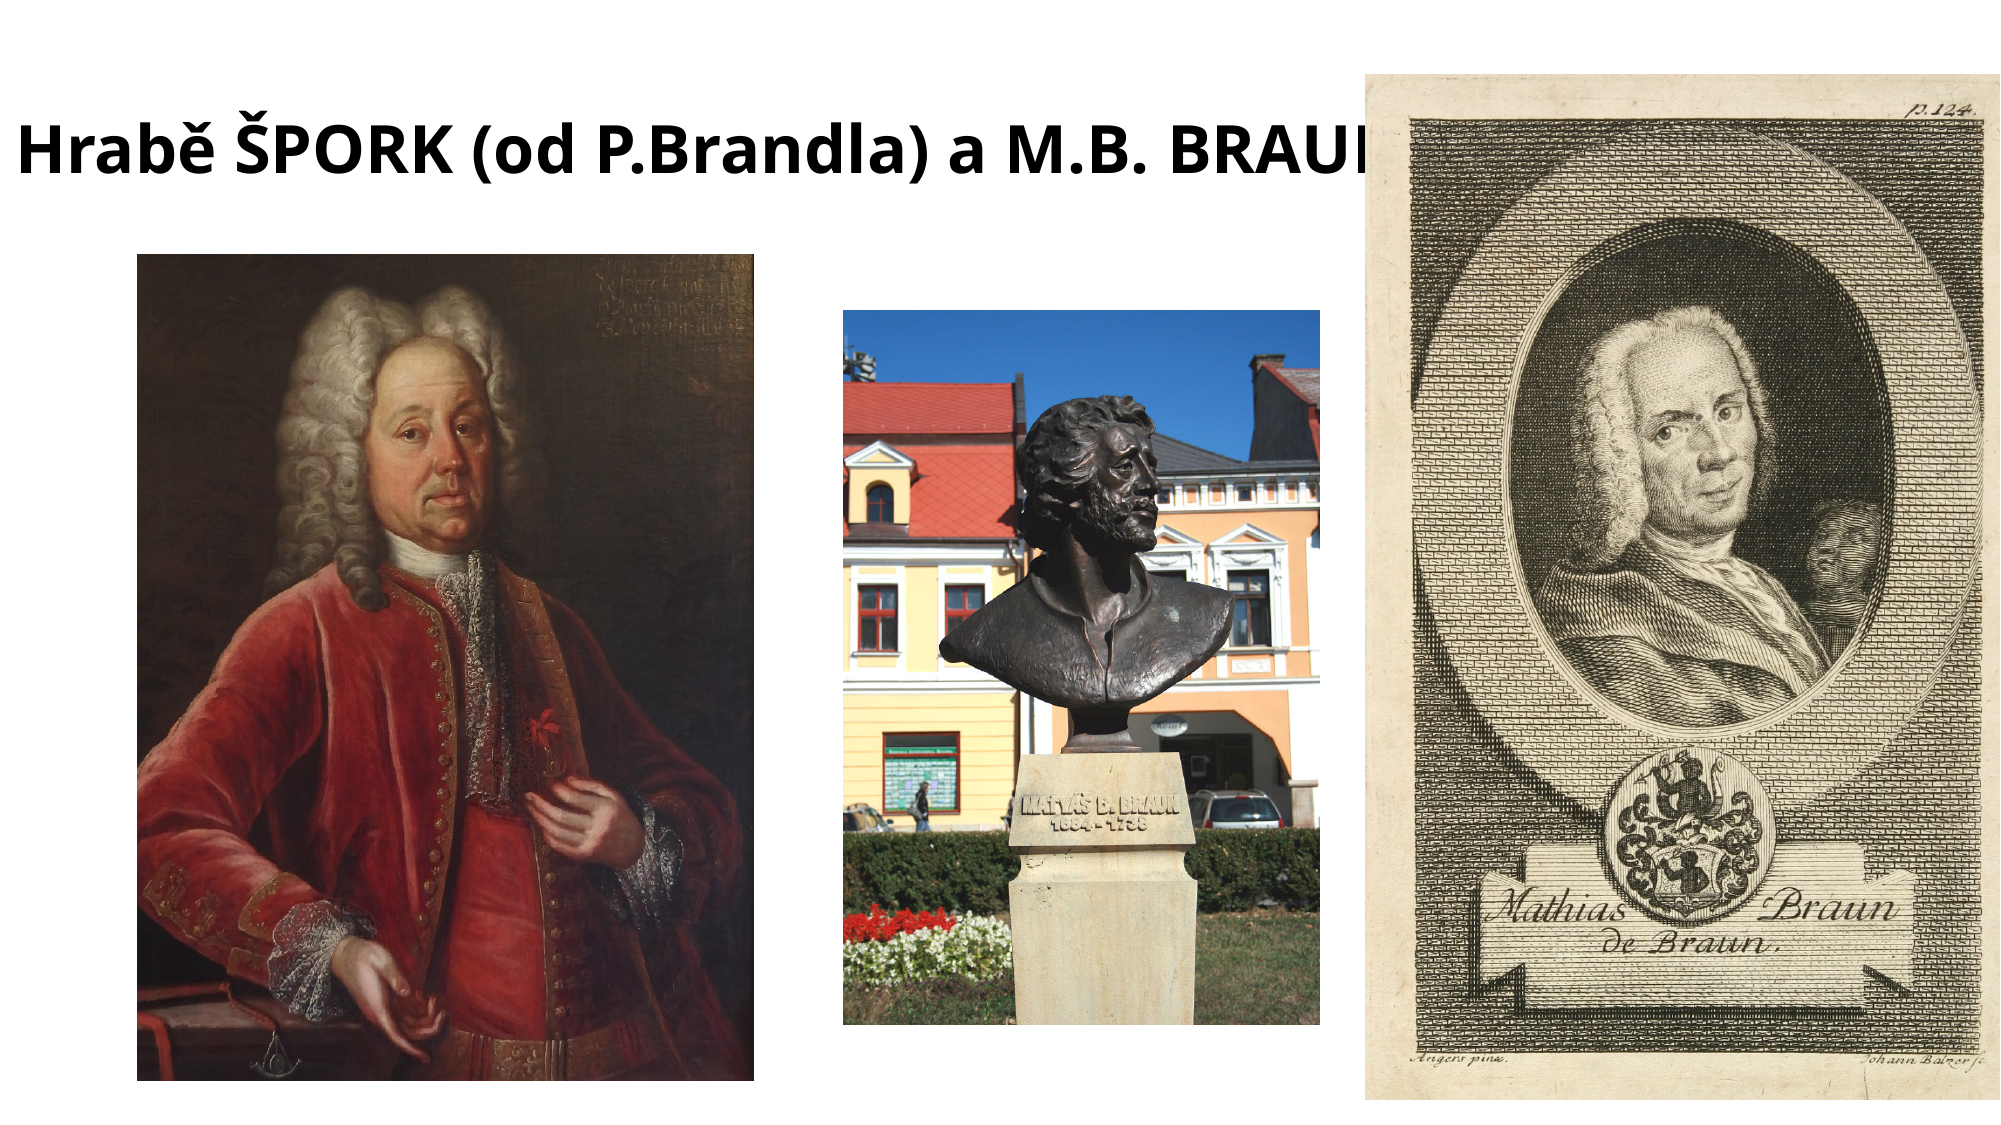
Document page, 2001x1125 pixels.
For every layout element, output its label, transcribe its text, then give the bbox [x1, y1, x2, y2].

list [843, 310, 1320, 1025]
picture [137, 254, 754, 1081]
title Hrabě ŠPORK (od P.Brandla) a M.B. BRAUN [0, 27, 1863, 278]
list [137, 255, 753, 1081]
picture [1365, 74, 2000, 1100]
